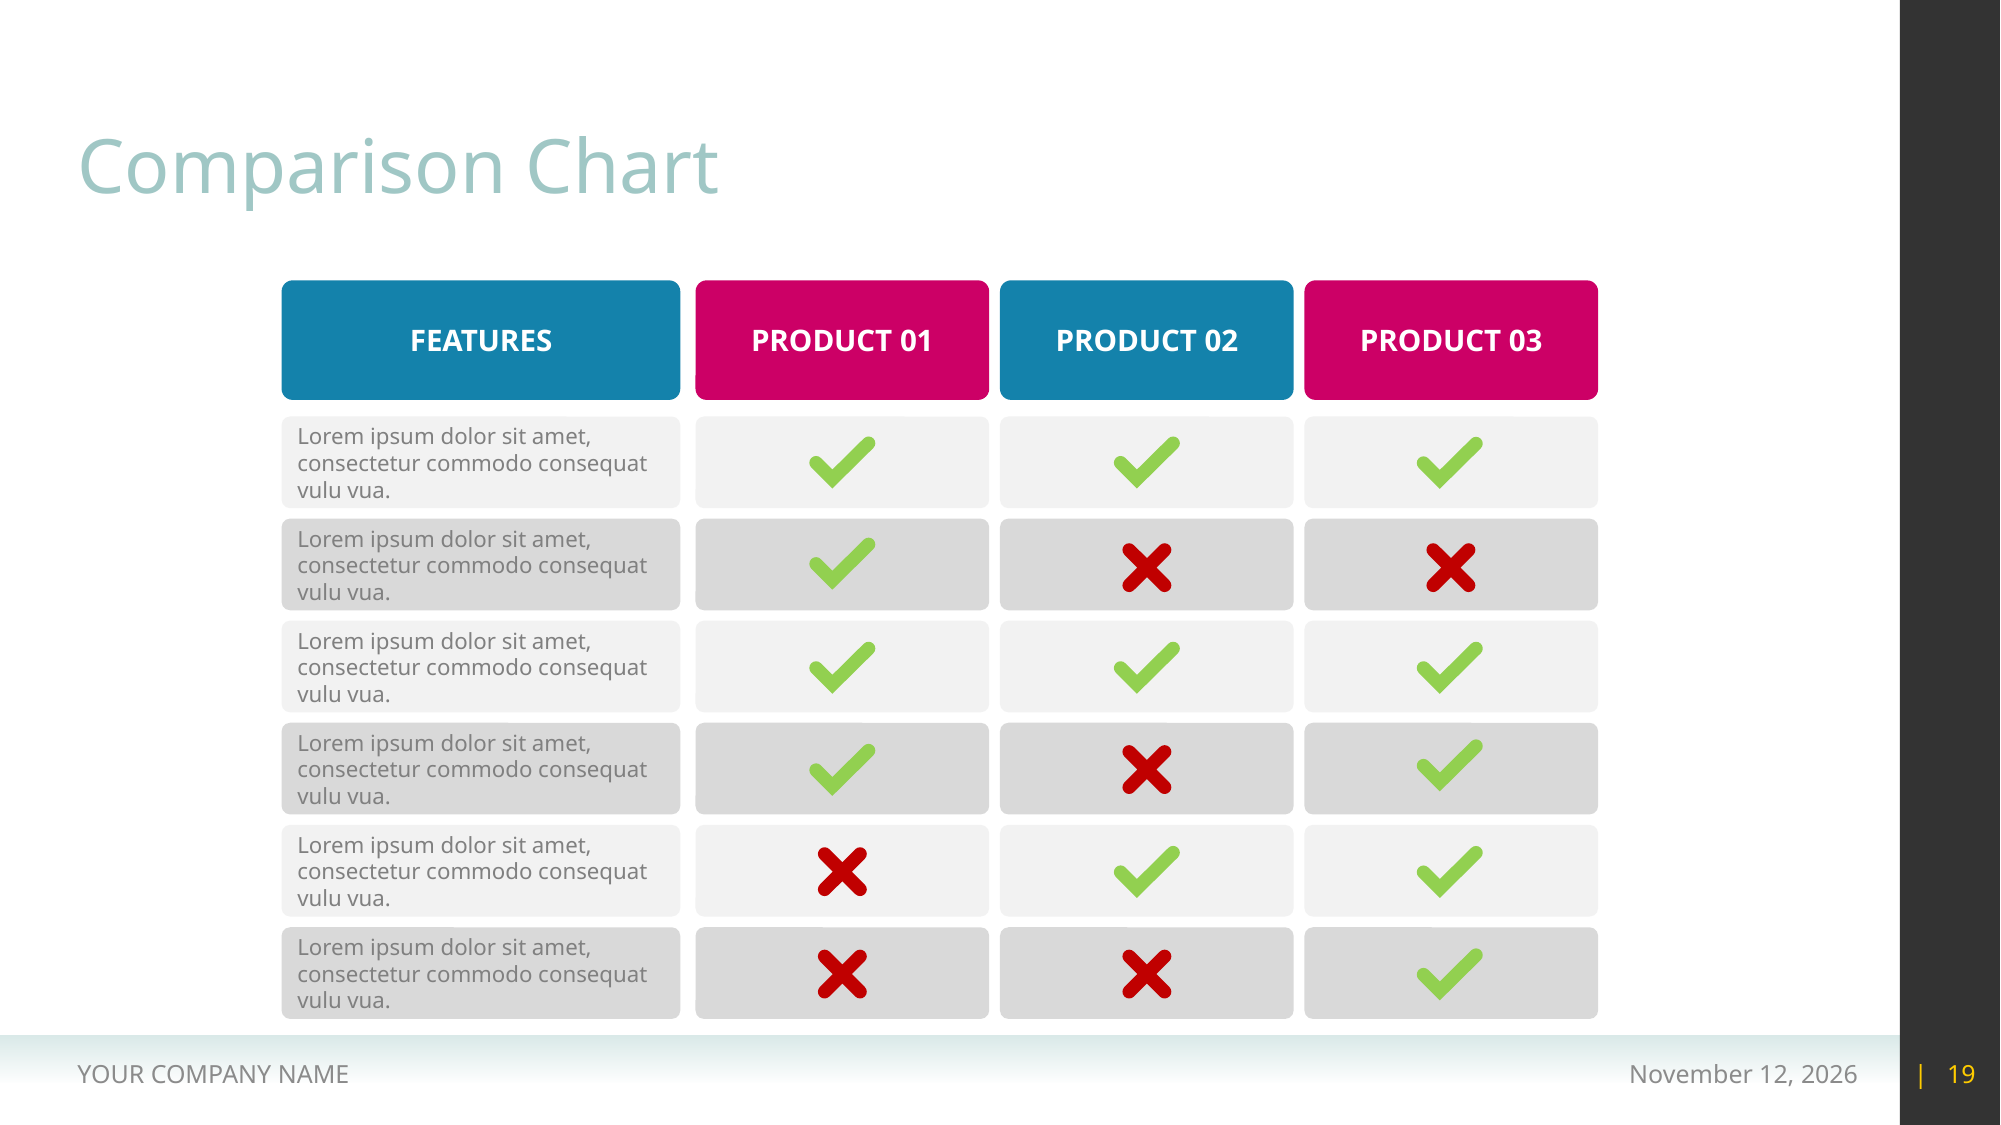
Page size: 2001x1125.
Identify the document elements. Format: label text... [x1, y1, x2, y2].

title Comparison Chart [62, 29, 1744, 217]
text_box [694, 926, 991, 1020]
text_box [1113, 641, 1180, 694]
text_box [694, 823, 991, 918]
text_box [694, 415, 991, 510]
text_box [280, 415, 682, 510]
text_box [998, 279, 1295, 401]
slide_number | 19 [1890, 1046, 1991, 1106]
text_box [1122, 543, 1172, 593]
text_box [998, 517, 1295, 612]
text_box [1122, 949, 1172, 999]
text_box [998, 926, 1295, 1020]
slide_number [1365, 1046, 1874, 1106]
text_box Lorem ipsum dolor sit amet, consectetur commodo consequat vulu vua. [290, 827, 672, 915]
text_box [809, 641, 876, 694]
text_box [1303, 415, 1600, 510]
text_box [817, 949, 867, 999]
text_box [998, 823, 1295, 918]
text_box [1416, 641, 1483, 694]
text_box [998, 721, 1295, 816]
text_box [694, 279, 991, 401]
text_box [1416, 845, 1483, 898]
text_box [280, 823, 682, 918]
text_box [280, 926, 682, 1020]
text_box [1122, 745, 1172, 794]
text_box [280, 517, 682, 612]
text_box [809, 436, 876, 489]
text_box [998, 619, 1295, 714]
text_box FEATURES [394, 314, 568, 366]
text_box [1113, 436, 1180, 489]
text_box [1303, 721, 1600, 816]
text_box [1113, 845, 1180, 898]
text_box [998, 415, 1295, 510]
text_box [1303, 926, 1600, 1020]
text_box Lorem ipsum dolor sit amet, consectetur commodo consequat vulu vua. [290, 623, 672, 710]
text_box [1416, 948, 1483, 1001]
text_box [817, 847, 867, 897]
text_box [1416, 739, 1483, 792]
footer YOUR COMPANY NAME [62, 1046, 798, 1106]
text_box [694, 619, 991, 714]
text_box Lorem ipsum dolor sit amet, consectetur commodo consequat vulu vua. [290, 521, 672, 608]
text_box [1303, 619, 1600, 714]
text_box Lorem ipsum dolor sit amet, consectetur commodo consequat vulu vua. [290, 930, 672, 1017]
text_box PRODUCT 01 [736, 314, 949, 366]
text_box [1426, 543, 1476, 593]
text_box [694, 721, 991, 816]
text_box PRODUCT 03 [1345, 314, 1558, 366]
text_box [1303, 517, 1600, 612]
text_box [280, 619, 682, 714]
text_box [809, 537, 876, 590]
text_box [1303, 823, 1600, 918]
text_box [809, 743, 876, 796]
text_box [694, 517, 991, 612]
text_box [280, 279, 682, 401]
text_box Lorem ipsum dolor sit amet, consectetur commodo consequat vulu vua. [290, 419, 672, 506]
text_box [280, 721, 682, 816]
text_box PRODUCT 02 [1040, 314, 1253, 366]
text_box [1416, 436, 1483, 489]
text_box [1303, 279, 1600, 401]
text_box Lorem ipsum dolor sit amet, consectetur commodo consequat vulu vua. [290, 725, 672, 813]
